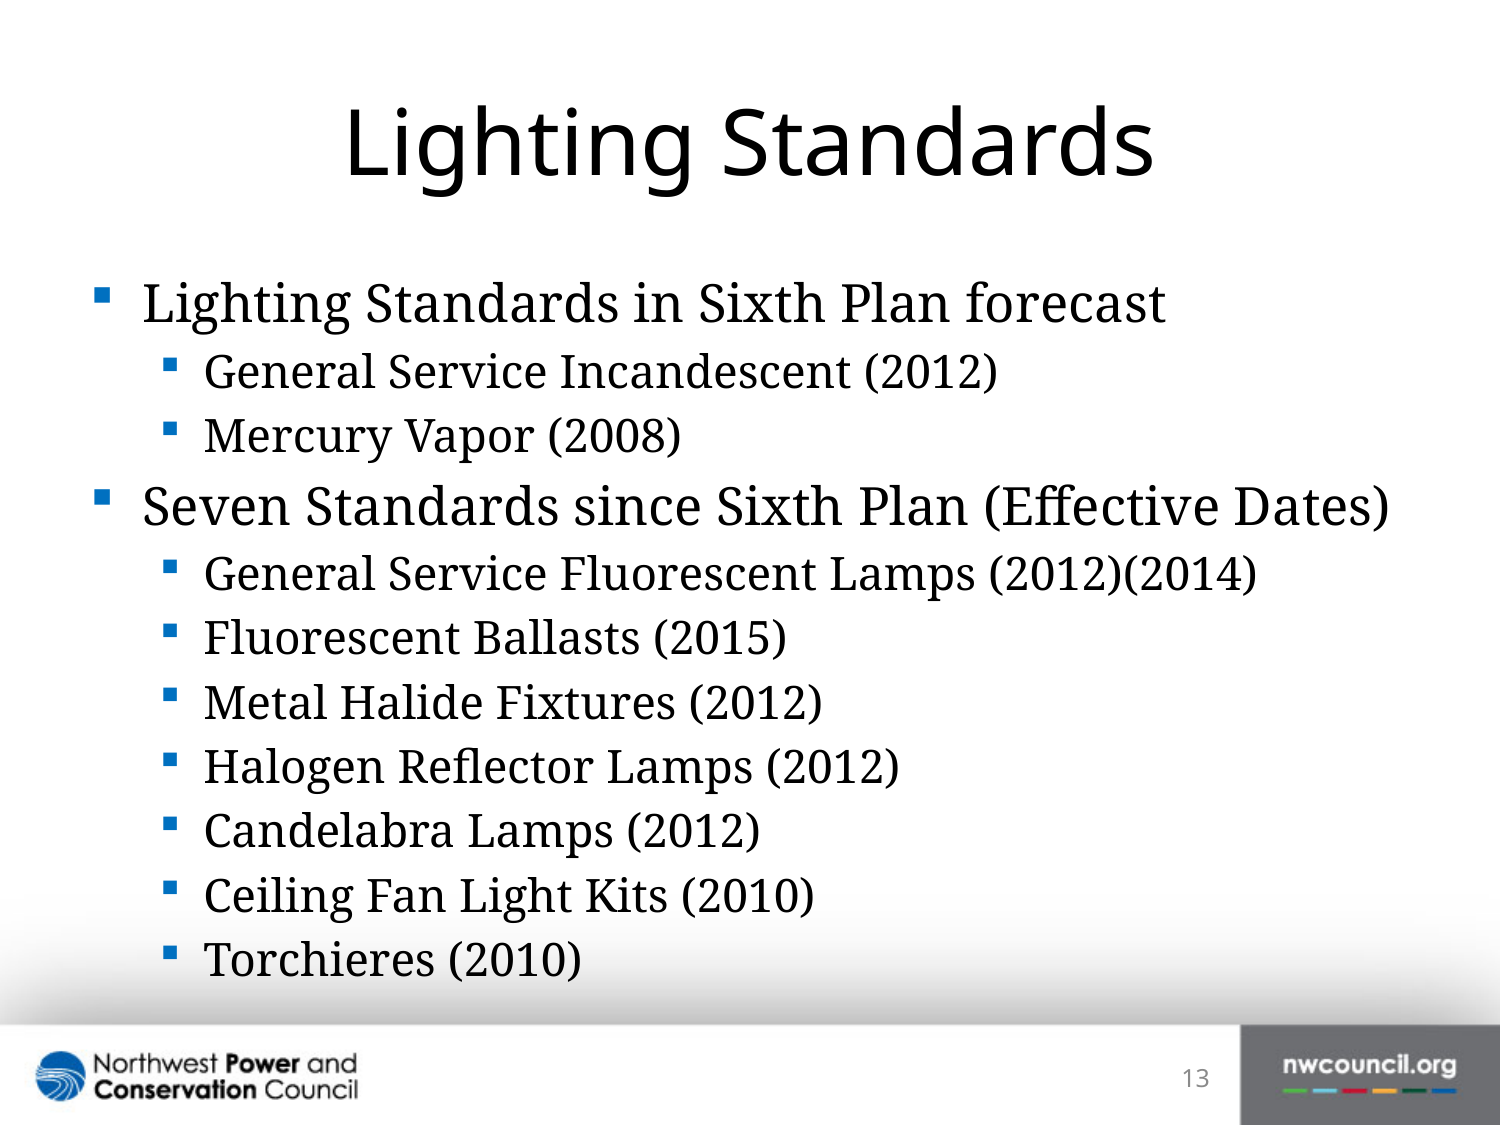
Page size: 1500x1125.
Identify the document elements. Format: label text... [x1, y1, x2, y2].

slide_number 13 [875, 1050, 1225, 1110]
list Lighting Standards in Sixth Plan forecast General Service Incandescent (2012) Mercury Vapor (2008) Seven Standards since Sixth Plan (Effective Dates) General Service Fluorescent Lamps (2012)(2014) Fluorescent Ballasts (2015) Metal Halide Fixtures (2012) Halogen Reflector Lamps (2012) Candelabra Lamps (2012) Ceiling Fan Light Kits (2010) Torchieres (2010) [75, 262, 1425, 1005]
picture [0, 0, 1500, 1125]
title Lighting Standards [75, 45, 1425, 233]
